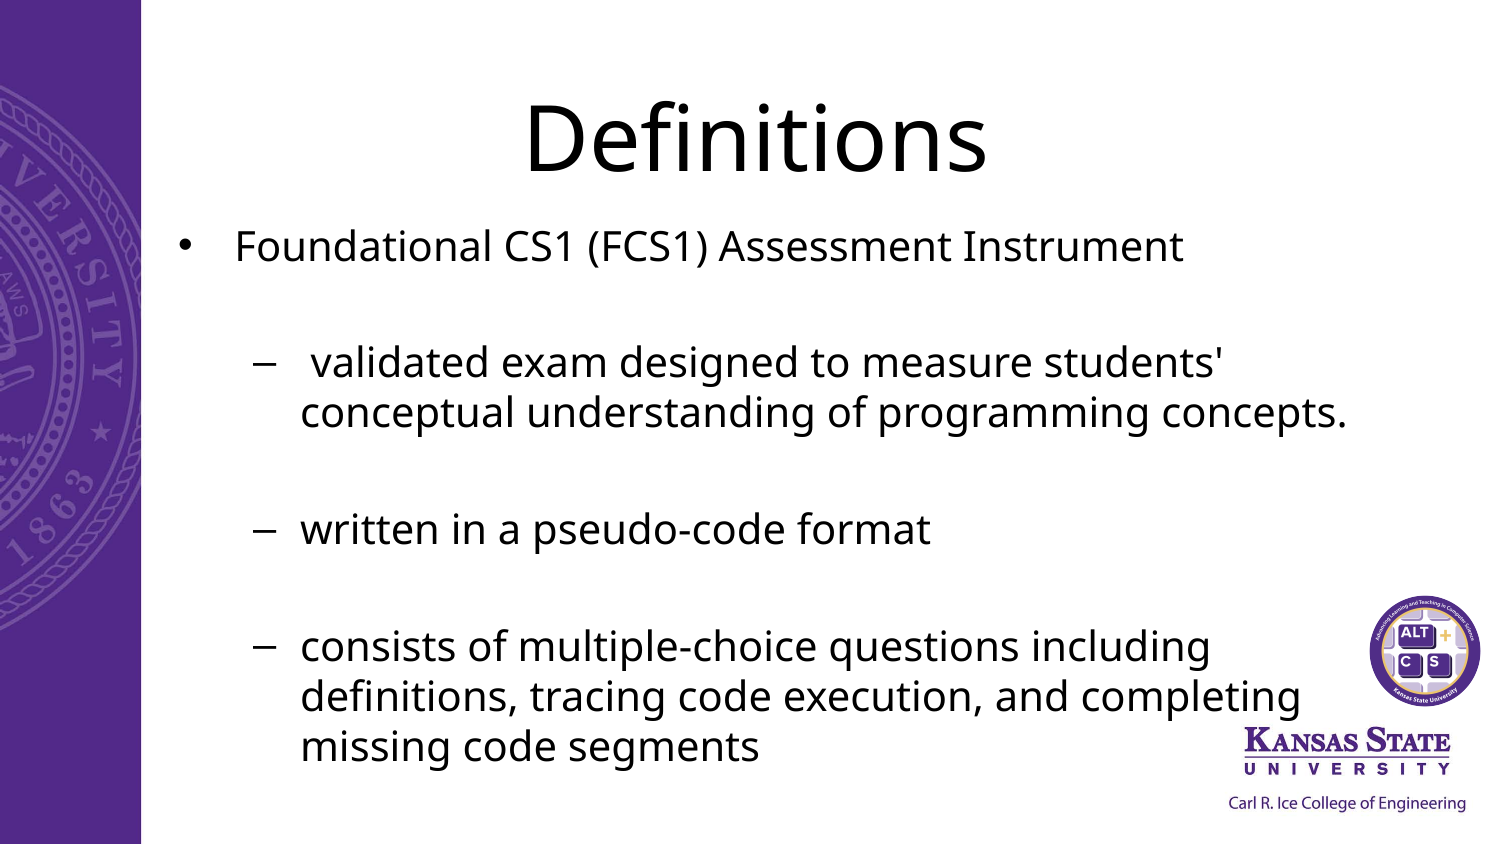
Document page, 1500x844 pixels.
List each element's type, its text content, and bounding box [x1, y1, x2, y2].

picture [0, 0, 1500, 844]
title Definitions [86, 95, 1425, 175]
list Foundational CS1 (FCS1) Assessment Instrument validated exam designed to measure students' conceptual understanding of programming concepts. written in a pseudo-code format consists of multiple-choice questions including definitions, tracing code execution, and completing missing code segments [163, 212, 1425, 806]
